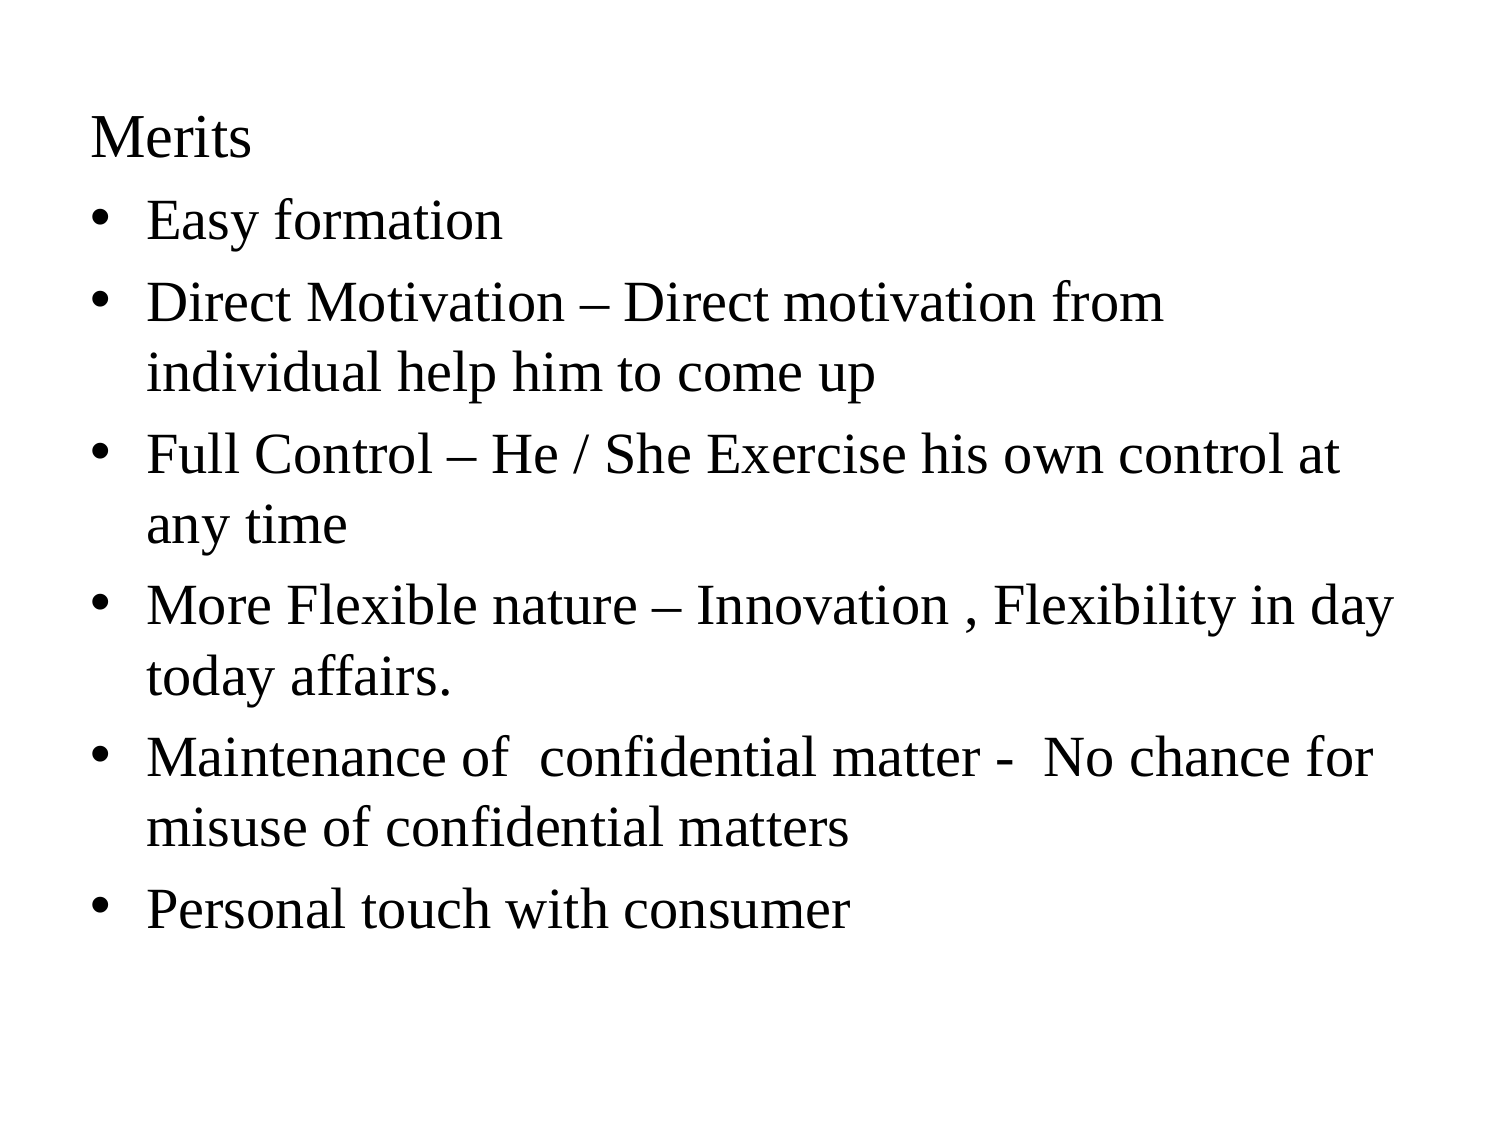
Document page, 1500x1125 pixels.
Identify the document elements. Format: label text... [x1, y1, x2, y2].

list Merits Easy formation Direct Motivation – Direct motivation from individual help him to come up Full Control – He / She Exercise his own control at any time More Flexible nature – Innovation , Flexibility in day today affairs. Maintenance of confidential matter - No chance for misuse of confidential matters Personal touch with consumer [75, 87, 1425, 1005]
